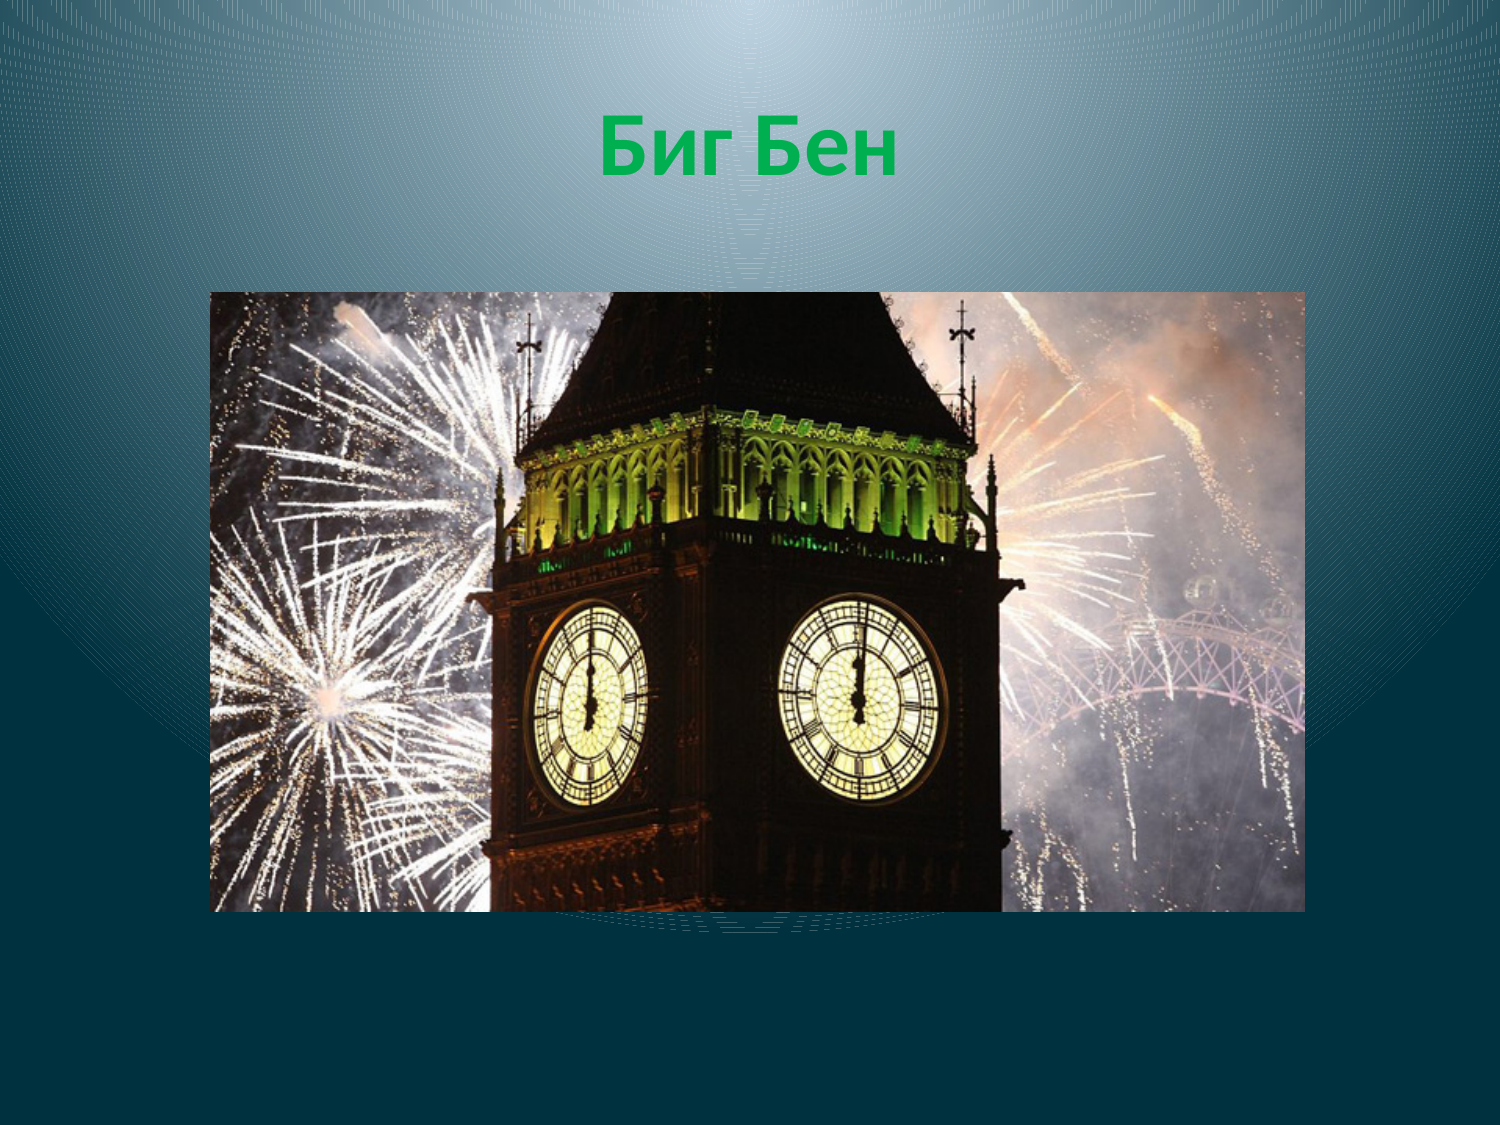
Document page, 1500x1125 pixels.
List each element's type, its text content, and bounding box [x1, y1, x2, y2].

title Биг Бен [75, 45, 1425, 233]
picture [210, 292, 1305, 912]
